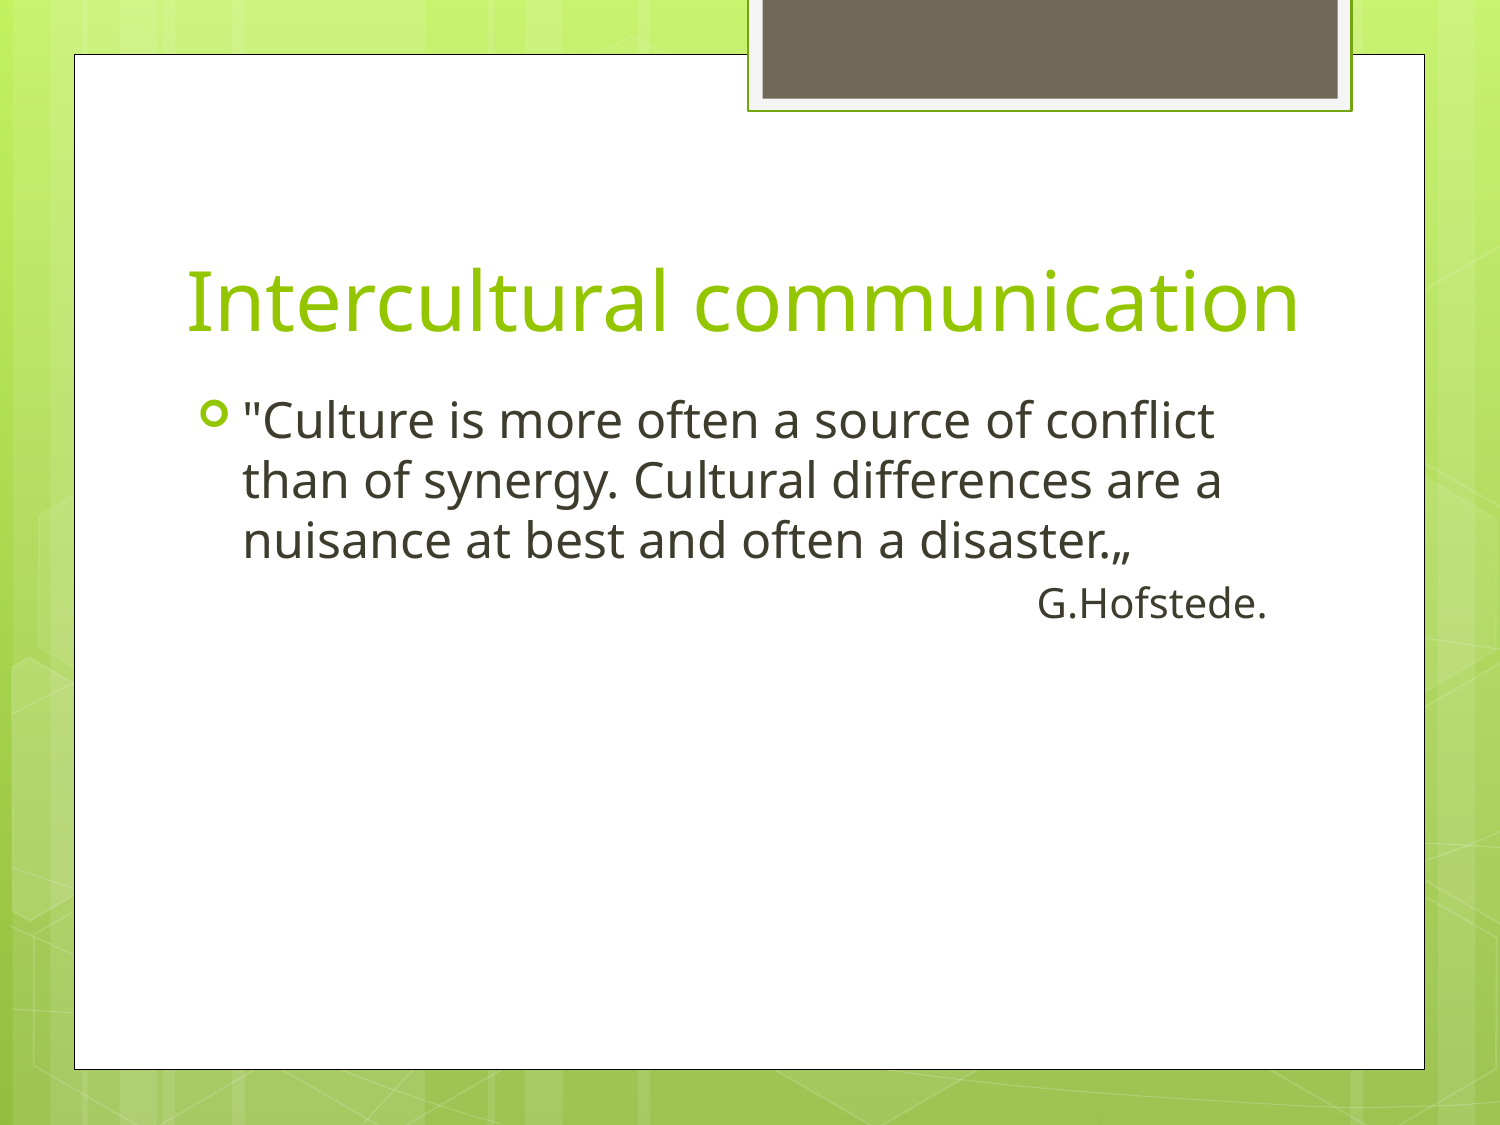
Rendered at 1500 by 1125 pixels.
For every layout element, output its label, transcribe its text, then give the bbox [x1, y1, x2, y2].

title Intercultural communication [171, 168, 1324, 357]
list "Culture is more often a source of conflict than of synergy. Cultural differences are a nuisance at best and often a disaster.„ G.Hofstede. [171, 381, 1283, 957]
